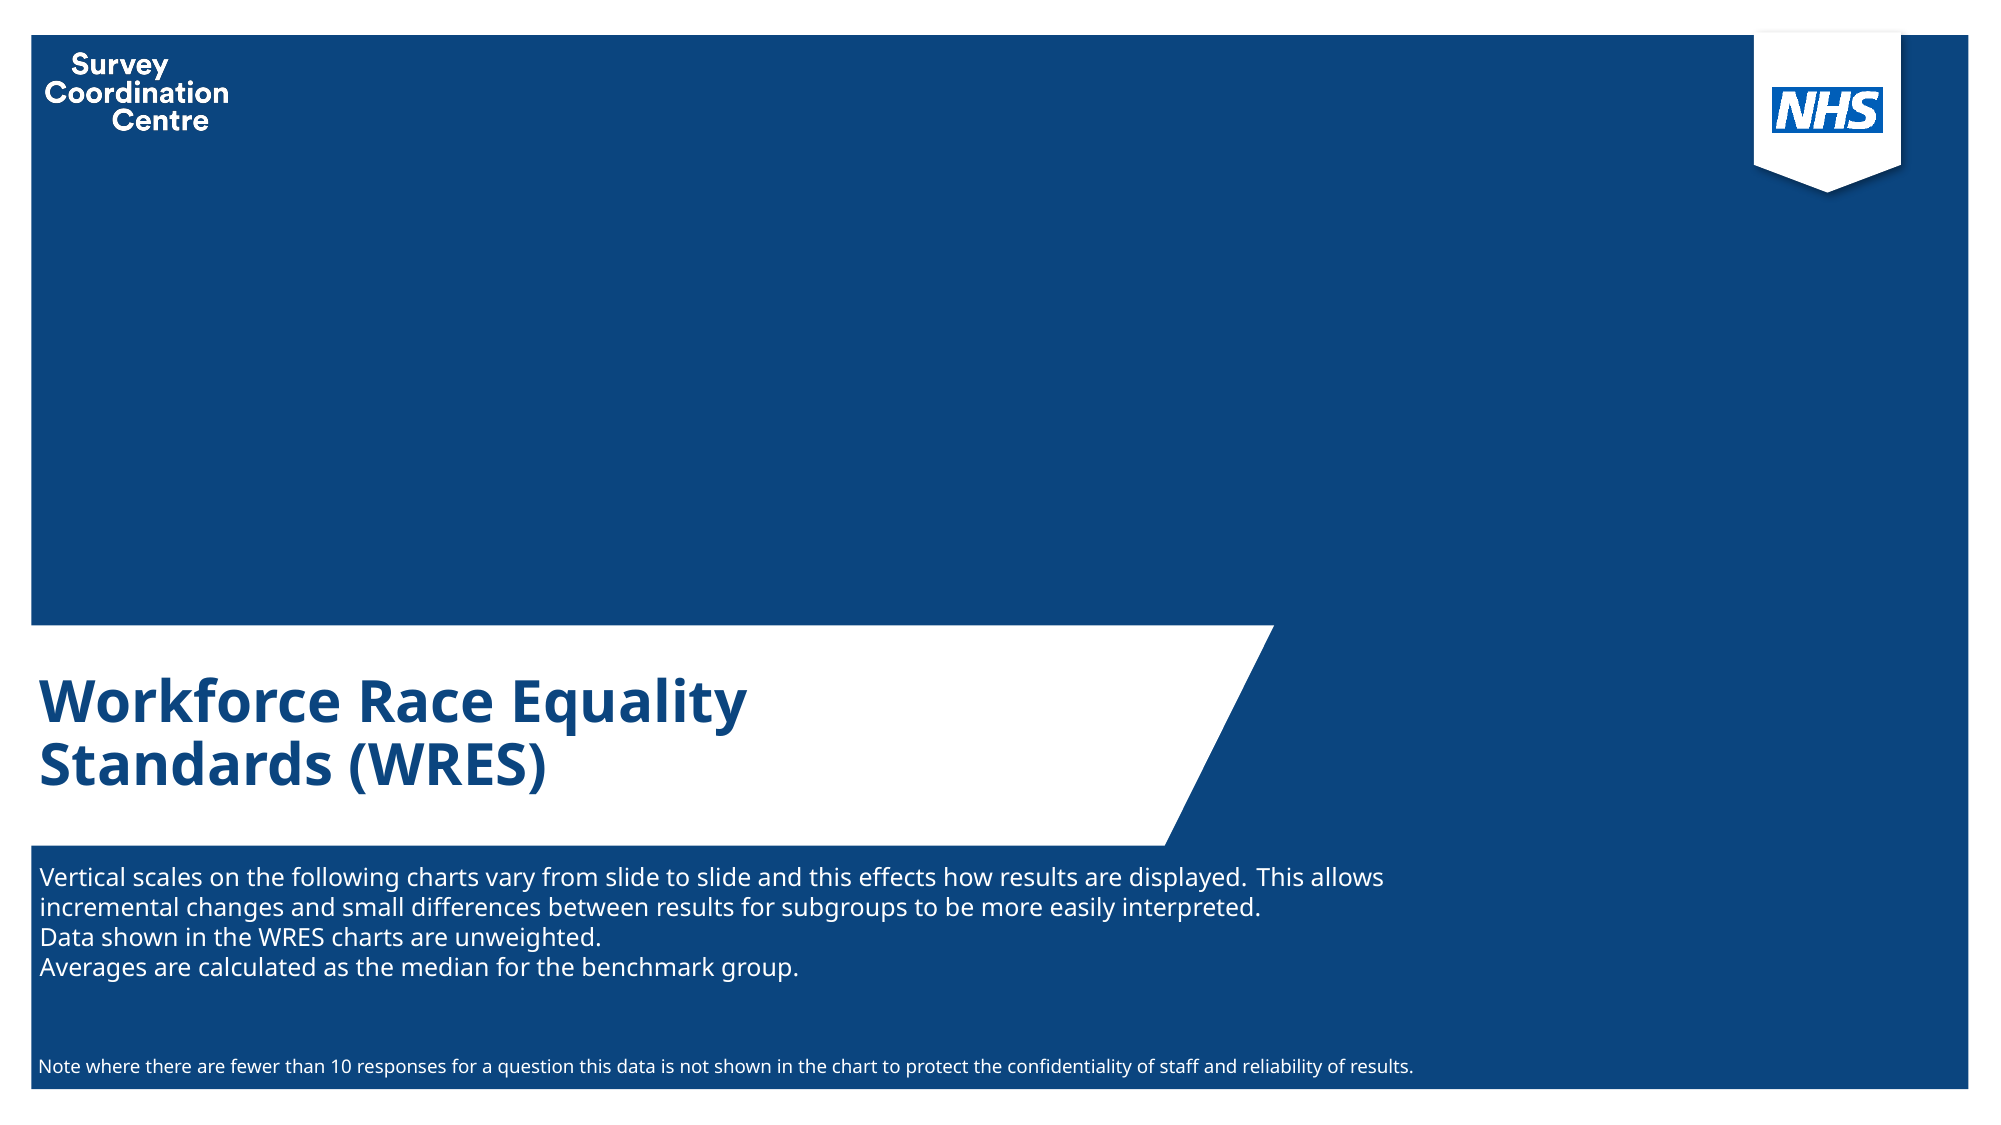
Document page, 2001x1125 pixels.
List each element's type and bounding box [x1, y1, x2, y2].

picture [1772, 87, 1883, 133]
title [24, 642, 858, 828]
text_box [24, 854, 1418, 989]
picture [42, 49, 231, 134]
